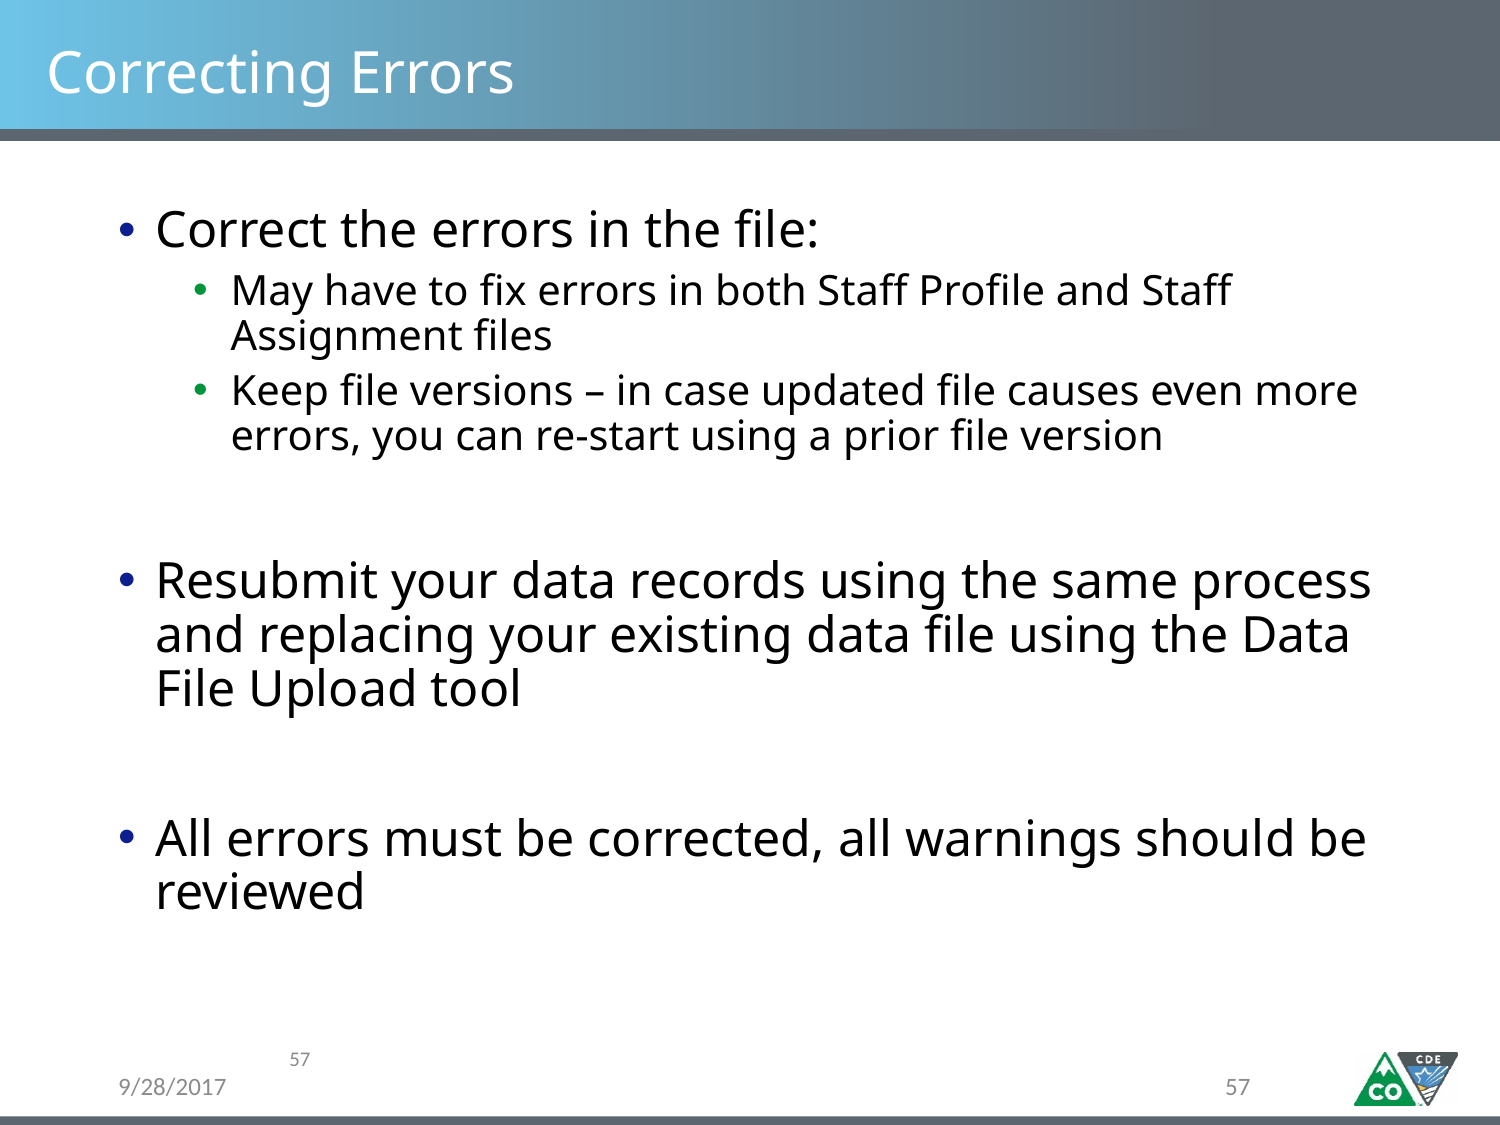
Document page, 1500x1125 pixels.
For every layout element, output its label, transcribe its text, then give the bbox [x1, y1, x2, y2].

list Correct the errors in the file: May have to fix errors in both Staff Profile and Staff Assignment files Keep file versions – in case updated file causes even more errors, you can re-start using a prior file version Resubmit your data records using the same process and replacing your existing data file using the Data File Upload tool All errors must be corrected, all warnings should be reviewed [103, 197, 1397, 1024]
title Correcting Errors [31, 31, 1326, 117]
picture [1354, 1052, 1458, 1106]
footer 57 [62, 1027, 538, 1088]
